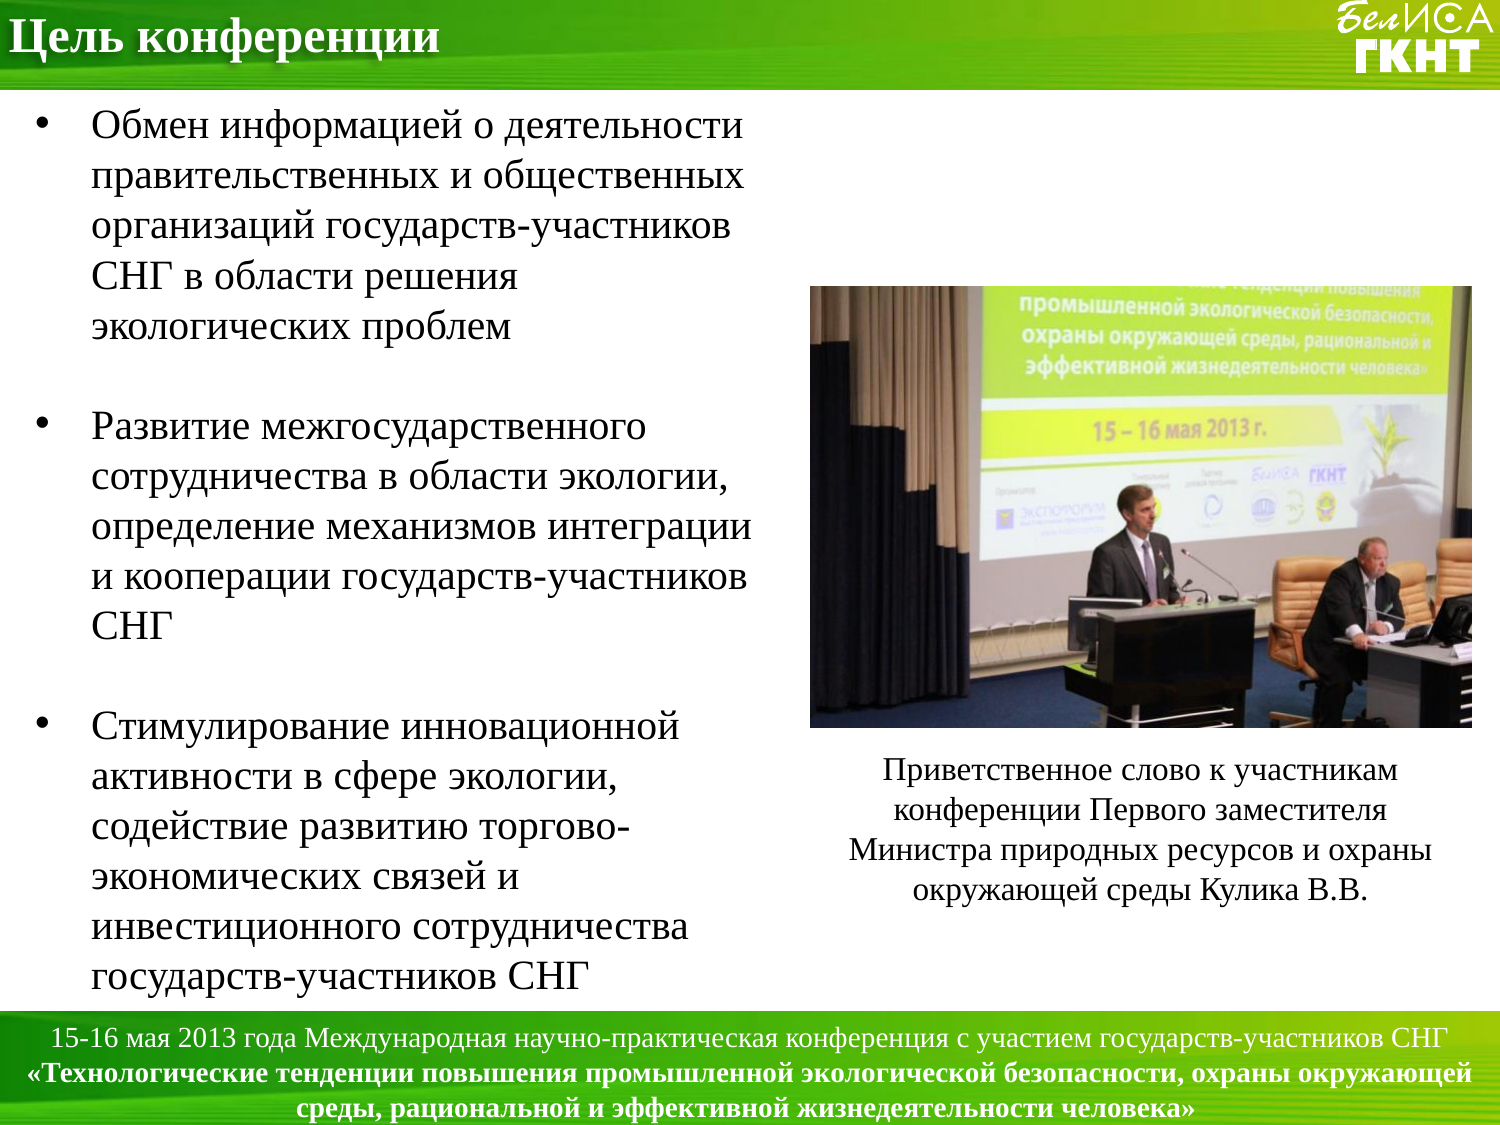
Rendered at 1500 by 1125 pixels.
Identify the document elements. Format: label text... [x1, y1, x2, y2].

picture [0, 0, 1500, 90]
text_box 15-16 мая 2013 года Международная научно-практическая конференция с участием государств-участников СНГ «Технологические тенденции повышения промышленной экологической безопасности, охраны окружающей среды, рациональной и эффективной жизнедеятельности человека» [0, 1011, 1500, 1125]
text_box Цель конференции [0, 0, 1270, 71]
text_box Обмен информацией о деятельности правительственных и общественных организаций государств-участников СНГ в области решения экологических проблем Развитие межгосударственного сотрудничества в области экологии, определение механизмов интеграции и кооперации государств-участников СНГ Стимулирование инновационной активности в сфере экологии, содействие развитию торгово-экономических связей и инвестиционного сотрудничества государств-участников СНГ [20, 89, 774, 1006]
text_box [1338, 2, 1493, 32]
text_box Приветственное слово к участникам конференции Первого заместителя Министра природных ресурсов и охраны окружающей среды Кулика В.В. [810, 740, 1472, 915]
picture [810, 286, 1472, 728]
